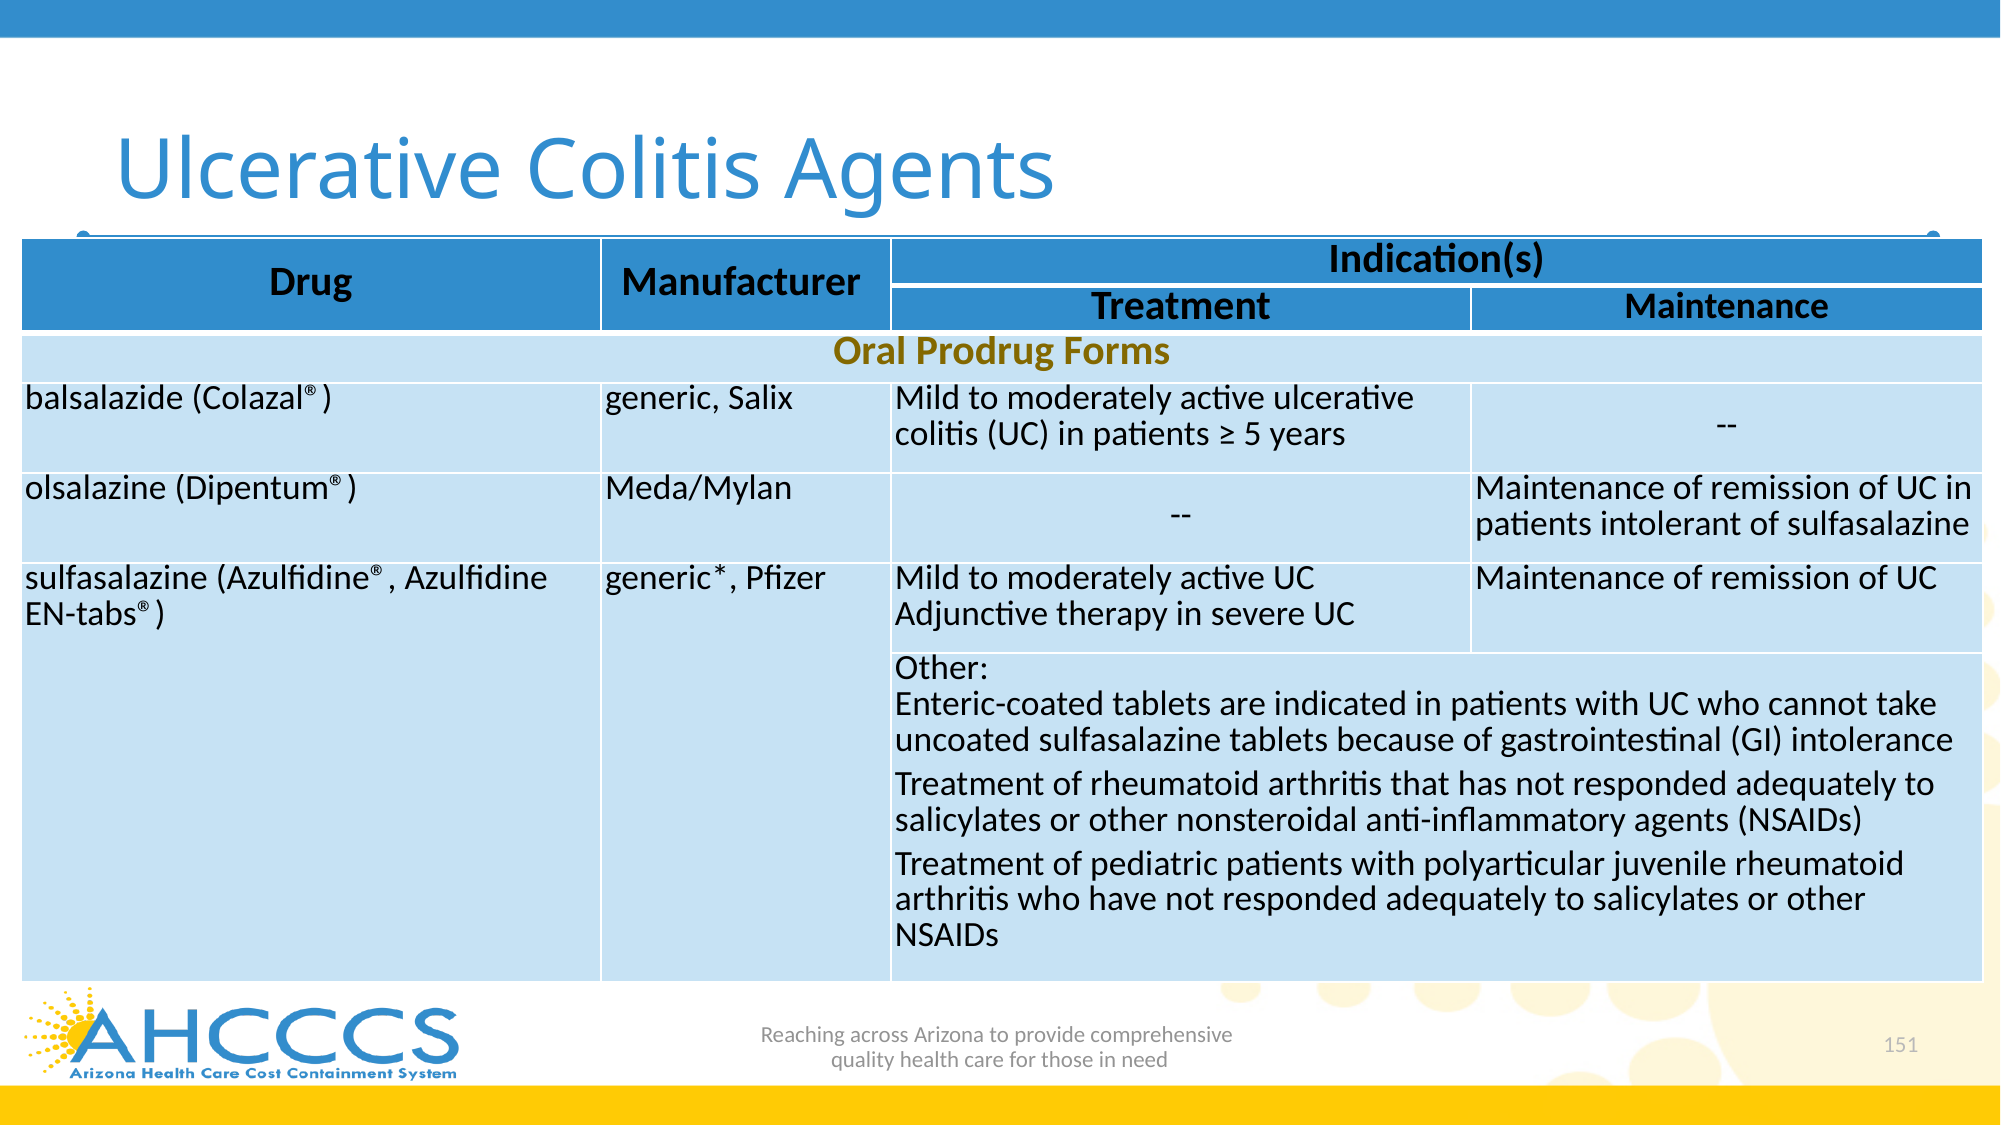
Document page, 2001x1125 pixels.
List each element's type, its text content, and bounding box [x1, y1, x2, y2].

table_cell sulfasalazine (Azulfidine®, Azulfidine EN-tabs®) [22, 564, 600, 981]
table_cell -- [892, 474, 1470, 562]
table_header Drug [22, 239, 600, 330]
footer Reaching across Arizona to provide comprehensive quality health care for those in need [0, 1018, 2000, 1079]
table_cell Mild to moderately active UC Adjunctive therapy in severe UC [892, 564, 1470, 652]
table_cell generic*, Pfizer [602, 564, 890, 981]
table_cell generic, Salix [602, 384, 890, 472]
table_cell Other: Enteric-coated tablets are indicated in patients with UC who cannot take uncoated sulfasalazine tablets because of gastrointestinal (GI) intolerance Treatment of rheumatoid arthritis that has not responded adequately to salicylates or other nonsteroidal anti-inflammatory agents (NSAIDs) Treatment of pediatric patients with polyarticular juvenile rheumatoid arthritis who have not responded adequately to salicylates or other NSAIDs [892, 654, 1982, 981]
table_cell Meda/Mylan [602, 474, 890, 562]
text_box [0, 0, 2000, 75]
table_header Manufacturer [602, 239, 890, 330]
table_cell Maintenance [1472, 288, 1982, 330]
table_cell -- [1472, 384, 1982, 472]
picture [0, 0, 2001, 1125]
table_cell Mild to moderately active ulcerative colitis (UC) in patients ≥ 5 years [892, 384, 1470, 472]
table_cell Oral Prodrug Forms [22, 336, 1982, 382]
table_cell Maintenance of remission of UC in patients intolerant of sulfasalazine [1472, 474, 1982, 562]
table_cell olsalazine (Dipentum®) [22, 474, 600, 562]
title Ulcerative Colitis Agents [99, 75, 1917, 223]
table_cell balsalazide (Colazal®) [22, 384, 600, 472]
table_header Indication(s) [892, 239, 1982, 283]
table_cell Maintenance of remission of UC [1472, 564, 1982, 652]
table_cell Treatment [892, 288, 1470, 330]
